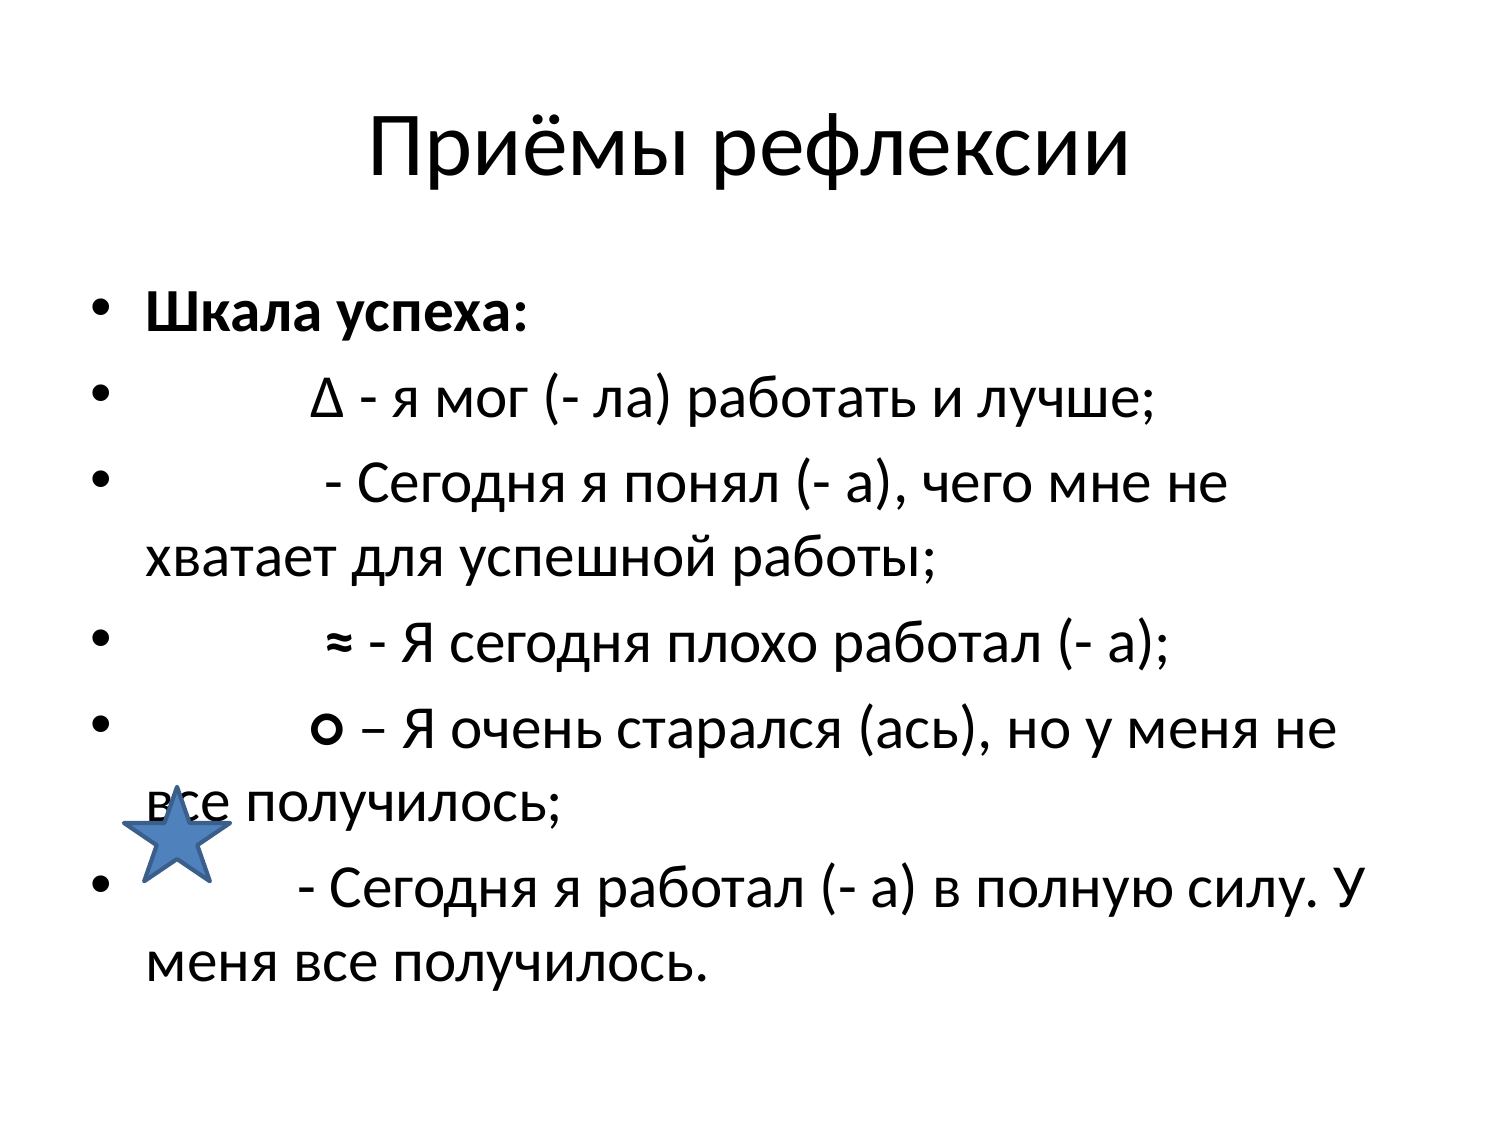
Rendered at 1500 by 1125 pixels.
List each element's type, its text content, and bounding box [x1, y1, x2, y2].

title Приёмы рефлексии [75, 45, 1425, 233]
list Шкала успеха: ∆ - я мог (- ла) работать и лучше; ⁯ - Сегодня я понял (- а), чего мне не хватает для успешной работы; ≈ - Я сегодня плохо работал (- а); ○ – Я очень старался (ась), но у меня не все получилось; - Сегодня я работал (- а) в полную силу. У меня все получилось. [75, 262, 1425, 1005]
text_box [121, 784, 233, 884]
